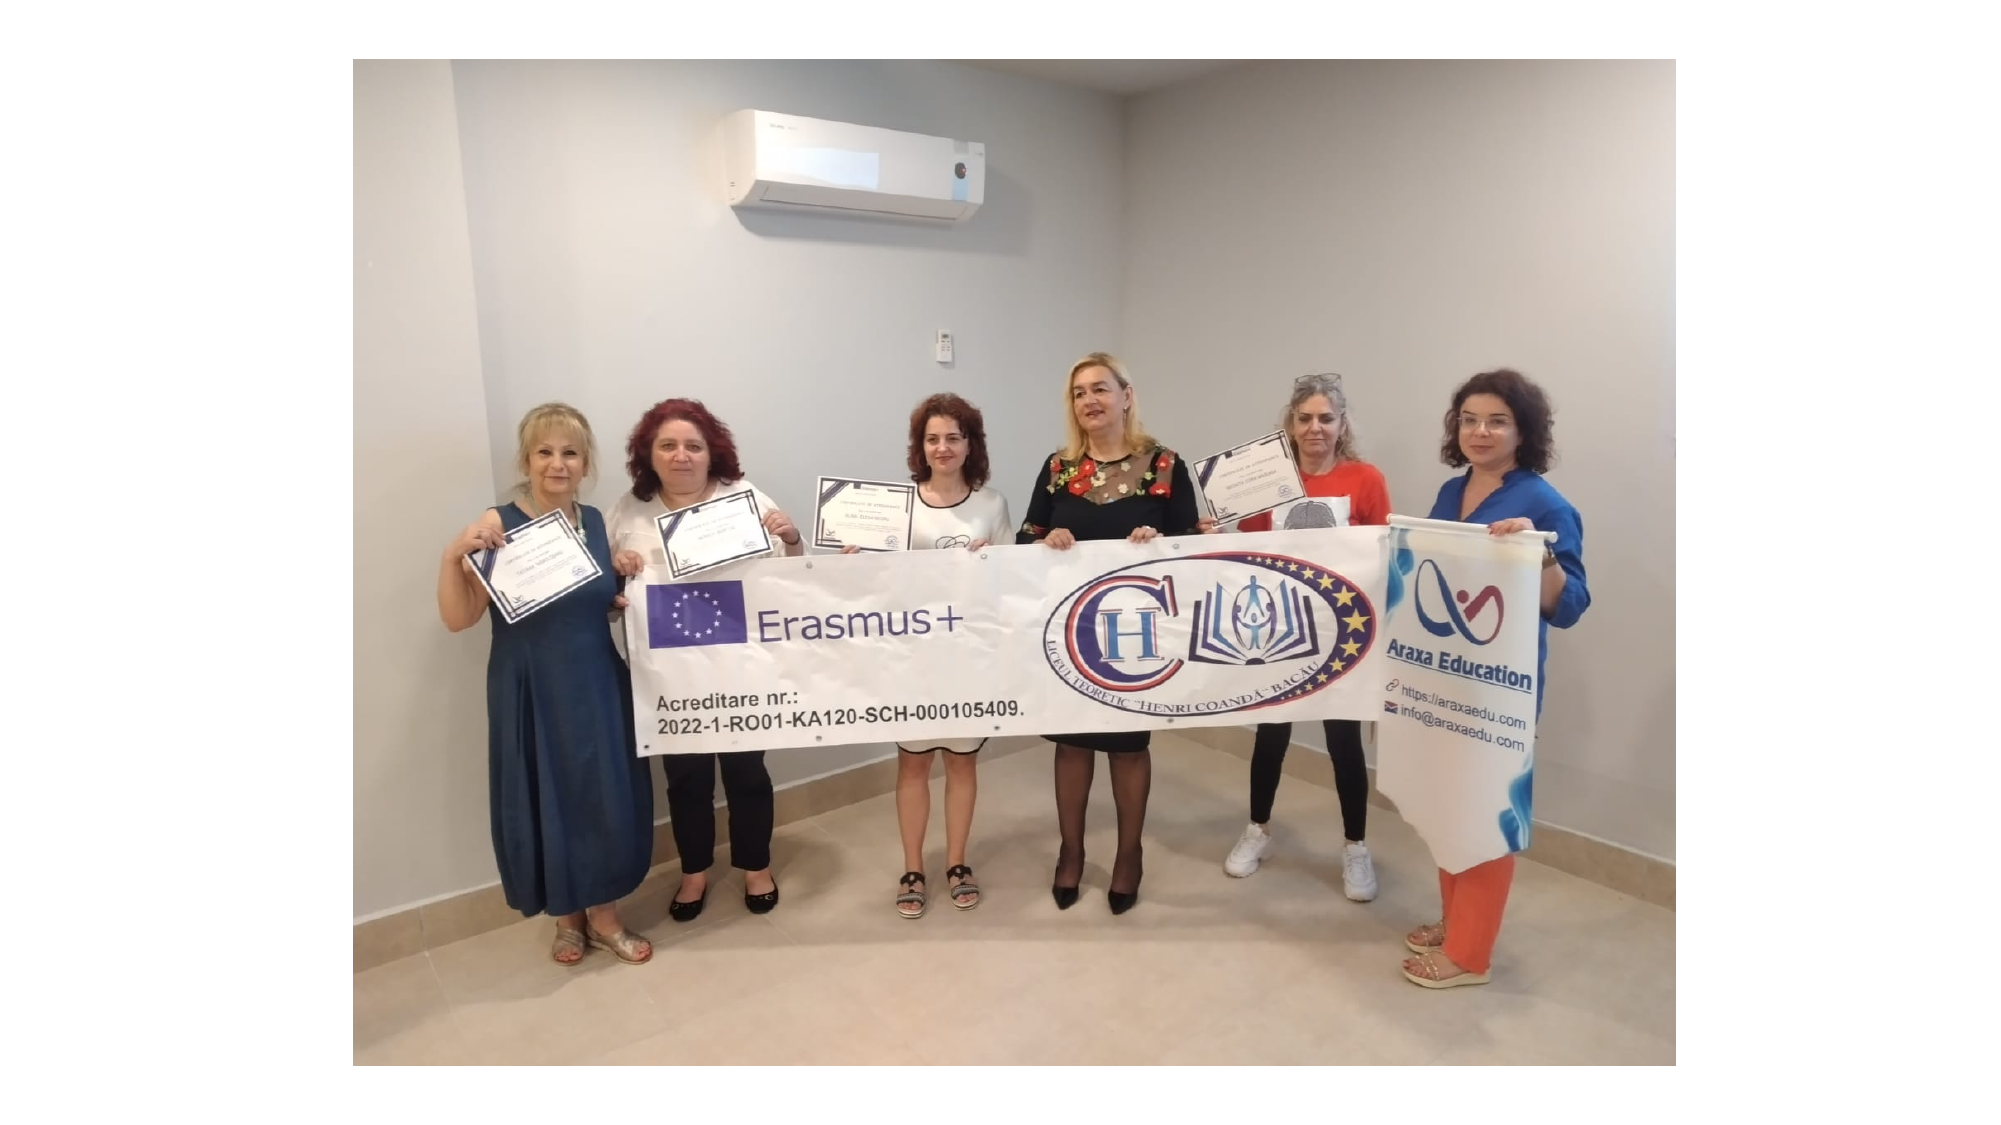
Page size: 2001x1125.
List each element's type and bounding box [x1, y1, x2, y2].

list [353, 59, 1676, 1066]
